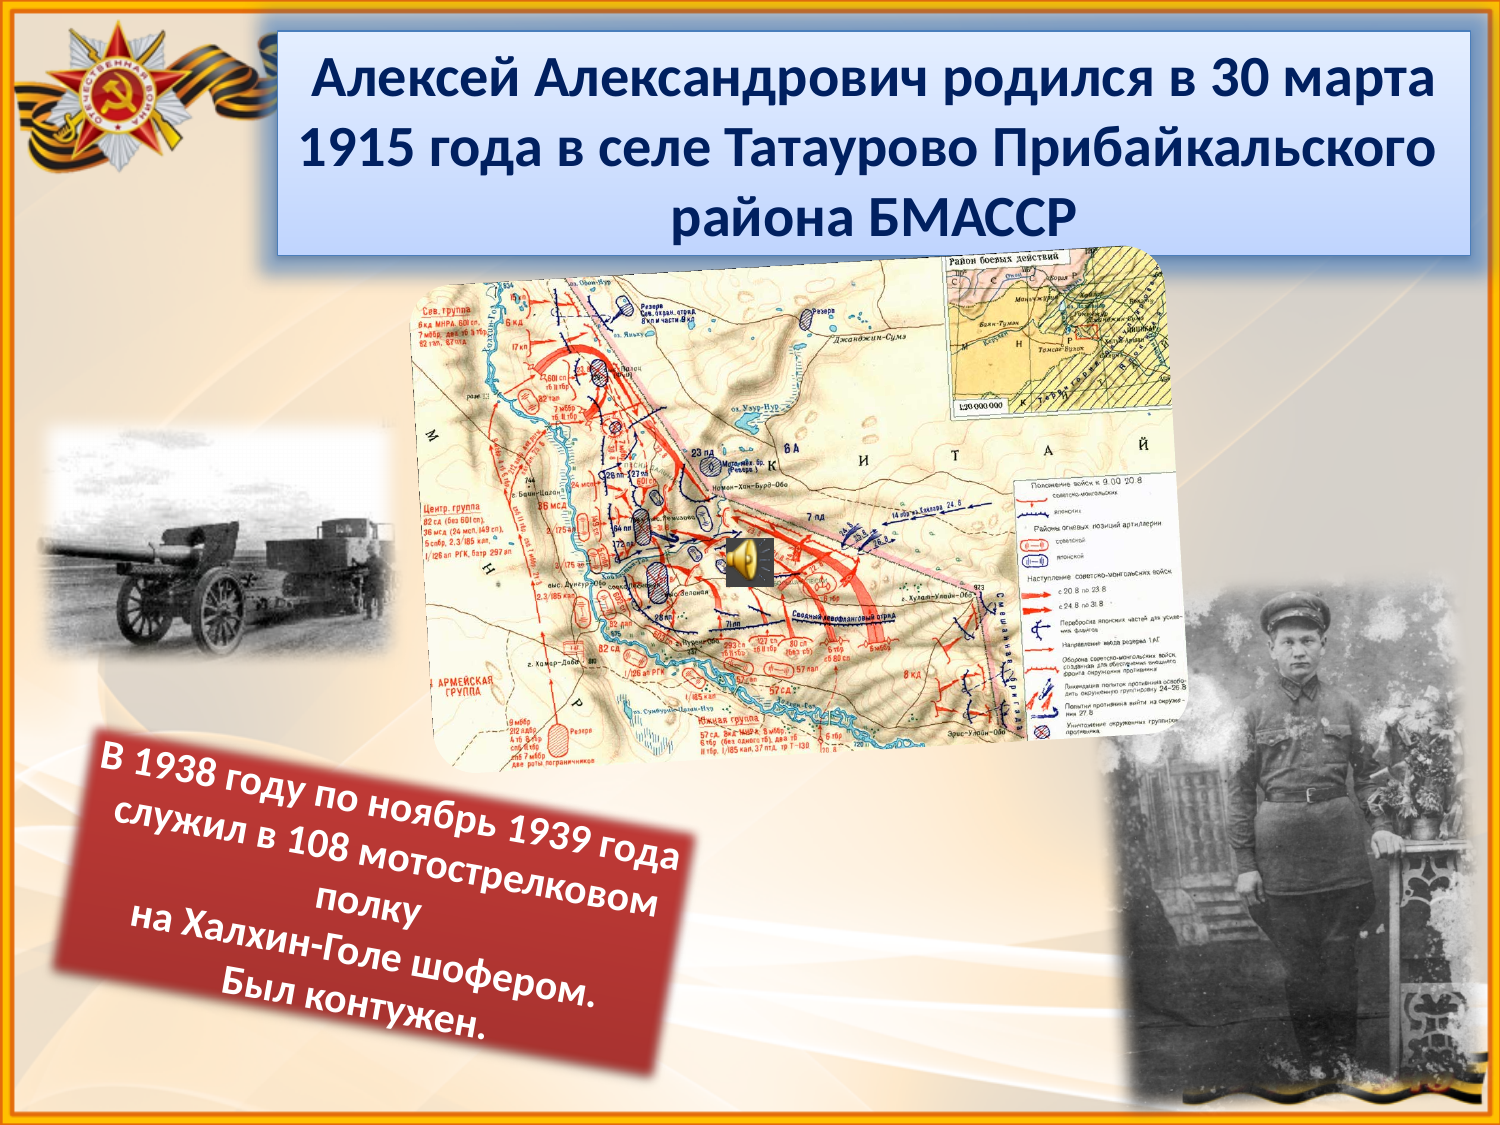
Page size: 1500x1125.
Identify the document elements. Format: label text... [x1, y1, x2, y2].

text_box В 1938 году по ноябрь 1939 года служил в 108 мотострелковом полку на Халхин-Голе шофером. Был контужен. [63, 738, 685, 1066]
text_box Алексей Александрович родился в 30 марта 1915 года в селе Татаурово Прибайкальского района БМАССР [277, 30, 1471, 256]
picture [0, 0, 1500, 1125]
